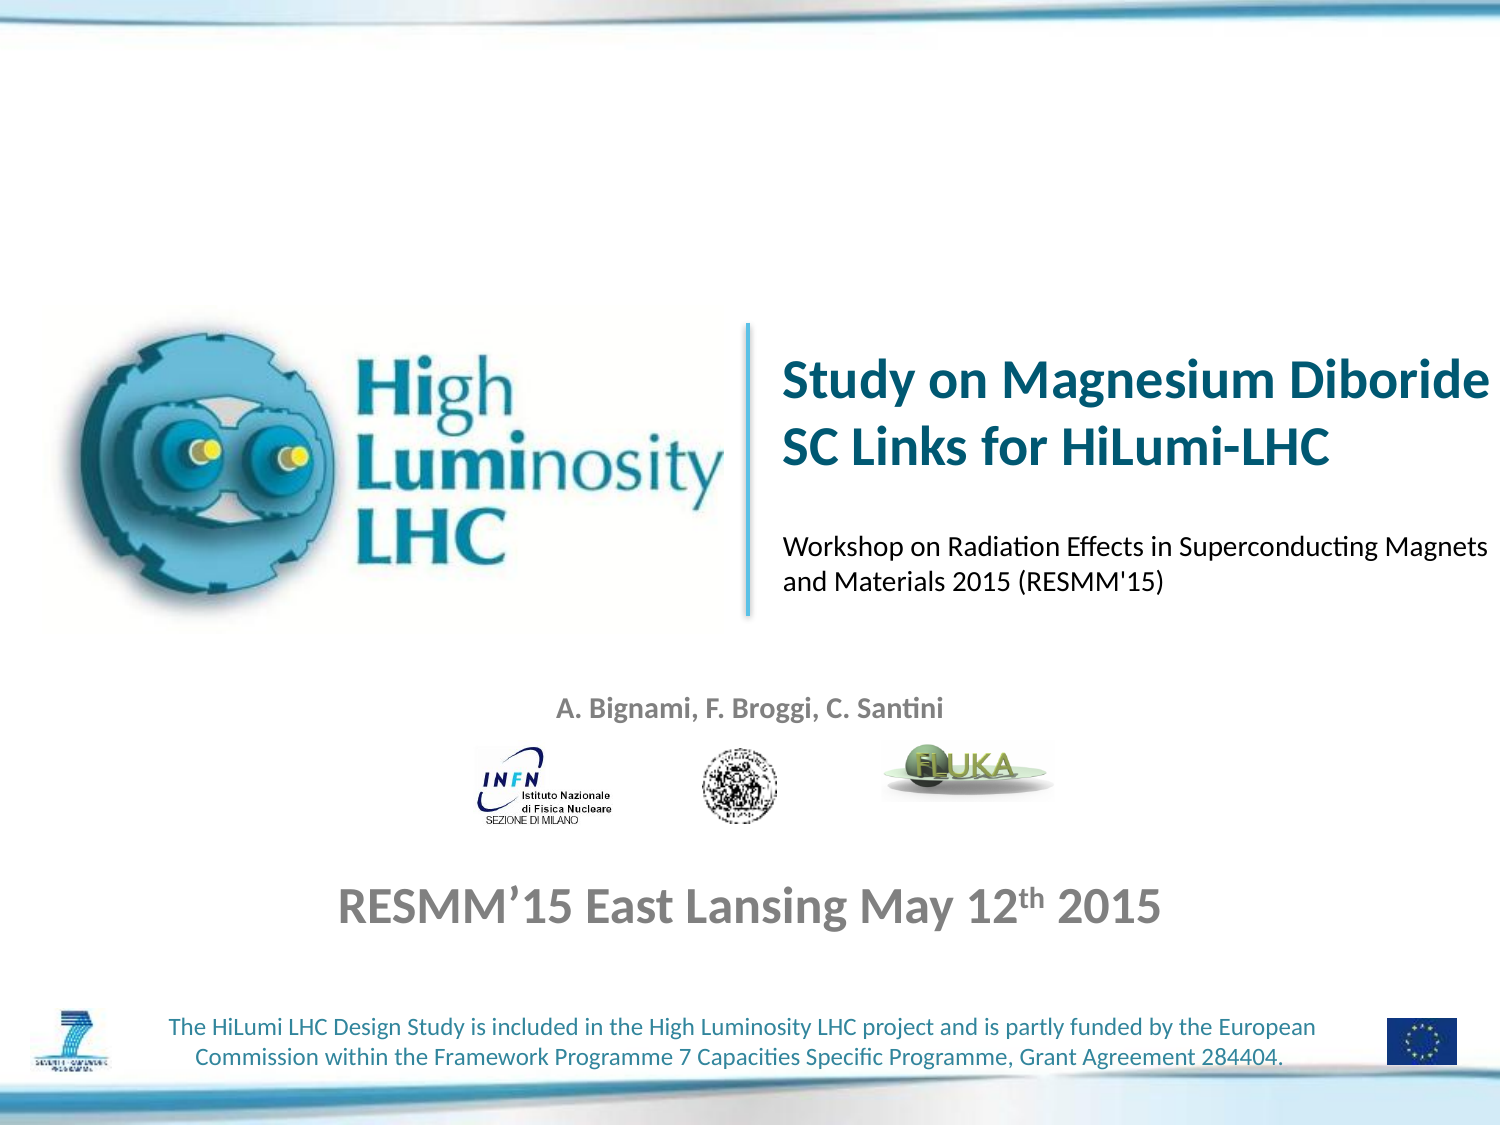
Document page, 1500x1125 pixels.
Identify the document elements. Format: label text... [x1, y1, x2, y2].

picture [701, 748, 778, 824]
picture [473, 739, 617, 832]
subtitle A. Bignami, F. Broggi, C. Santini RESMM’15 East Lansing May 12th 2015 [75, 675, 1425, 975]
picture [881, 739, 1055, 802]
title Study on Magnesium Diboride SC Links for HiLumi-LHC Workshop on Radiation Effects in Superconducting Magnets and Materials 2015 (RESMM'15) [777, 263, 1500, 675]
picture [0, 0, 1500, 1125]
